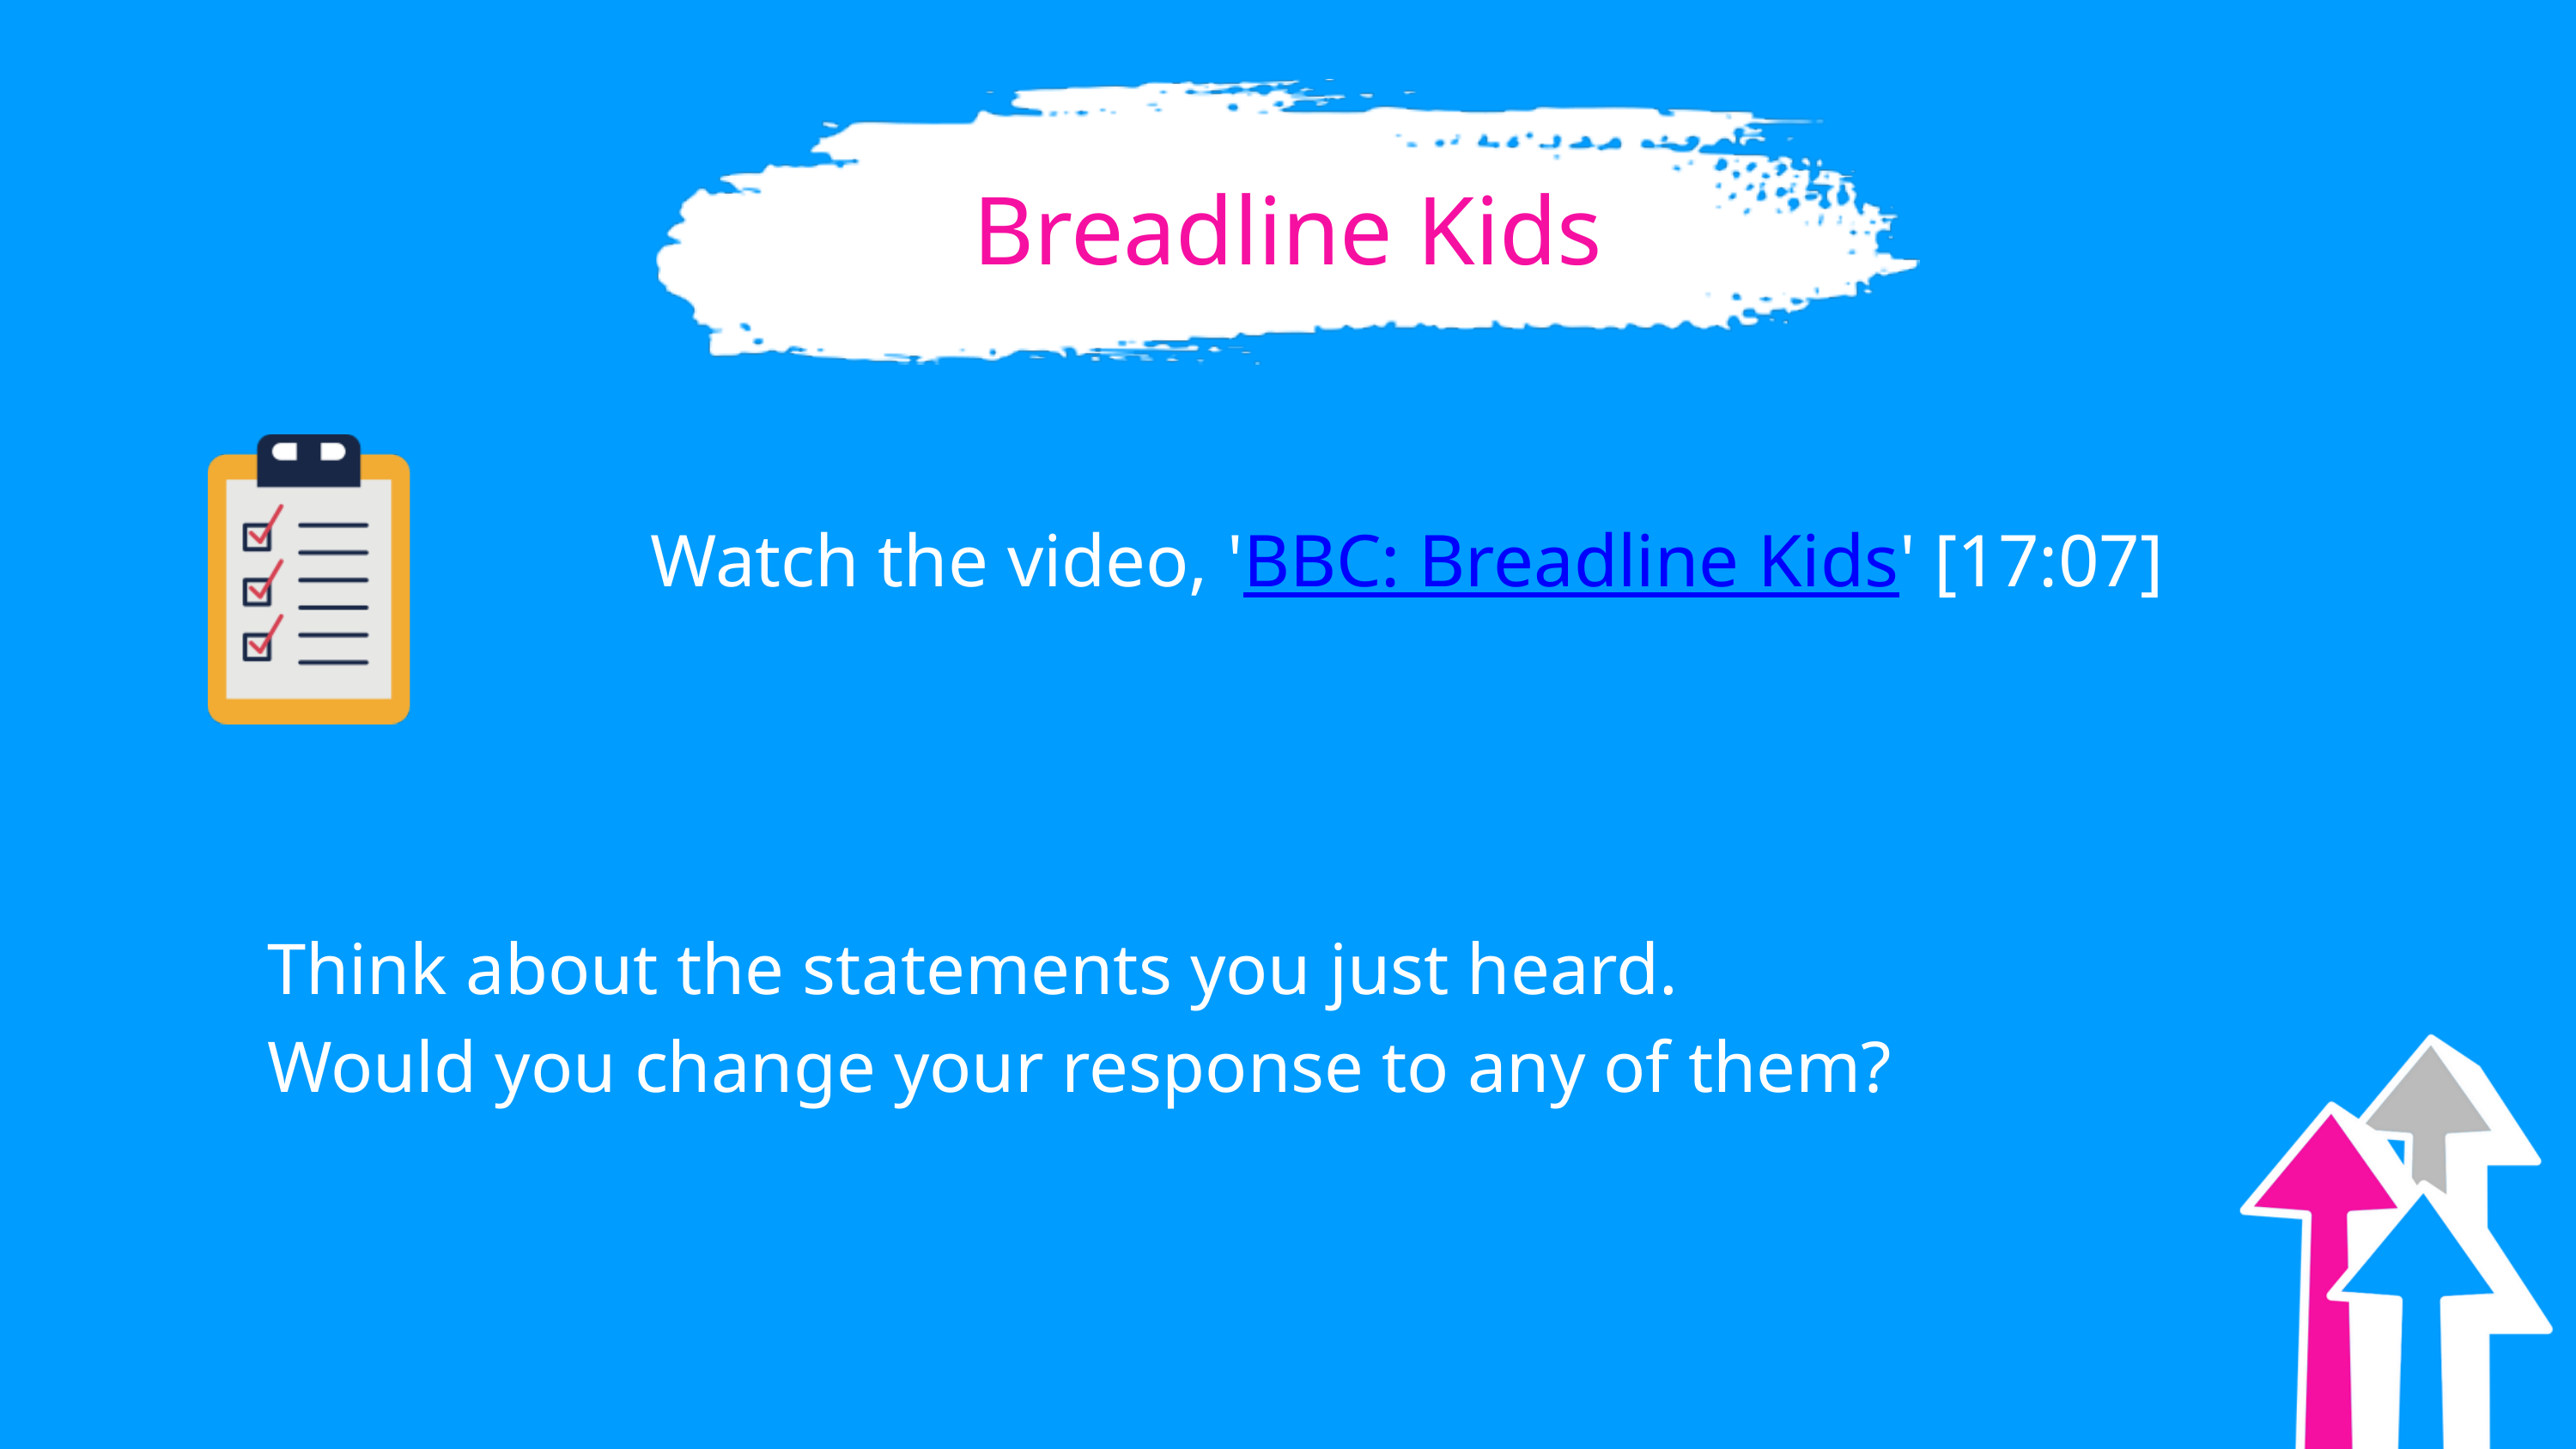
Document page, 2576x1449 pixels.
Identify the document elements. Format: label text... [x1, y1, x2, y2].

text_box [2055, 964, 2576, 1449]
text_box [656, 79, 1920, 366]
text_box Watch the video, 'BBC: Breadline Kids' [17:07] [551, 512, 2263, 613]
text_box Think about the statements you just heard.​ Would you change your response to any of them?​ [267, 714, 2206, 1302]
text_box [208, 434, 410, 724]
text_box Breadline Kids [933, 152, 1642, 284]
